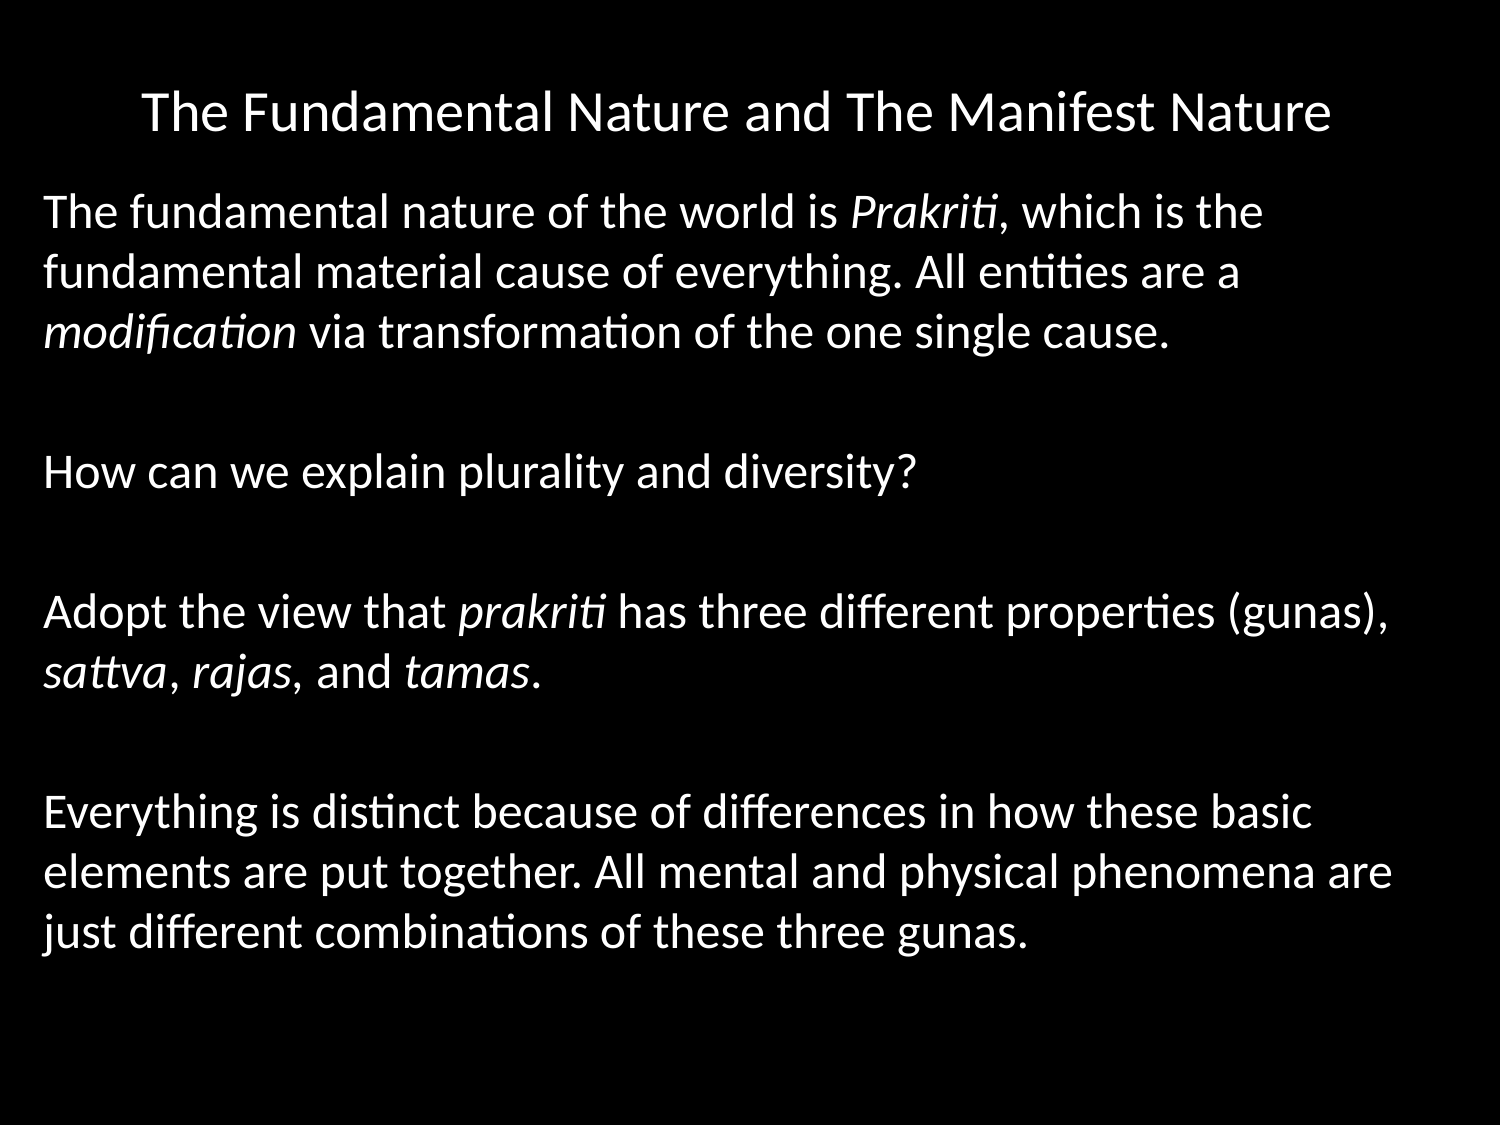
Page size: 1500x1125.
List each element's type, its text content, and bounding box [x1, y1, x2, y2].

list The fundamental nature of the world is Prakriti, which is the fundamental material cause of everything. All entities are a modification via transformation of the one single cause. How can we explain plurality and diversity? Adopt the view that prakriti has three different properties (gunas), sattva, rajas, and tamas. Everything is distinct because of differences in how these basic elements are put together. All mental and physical phenomena are just different combinations of these three gunas. [28, 170, 1474, 1079]
title The Fundamental Nature and The Manifest Nature [62, 45, 1413, 170]
